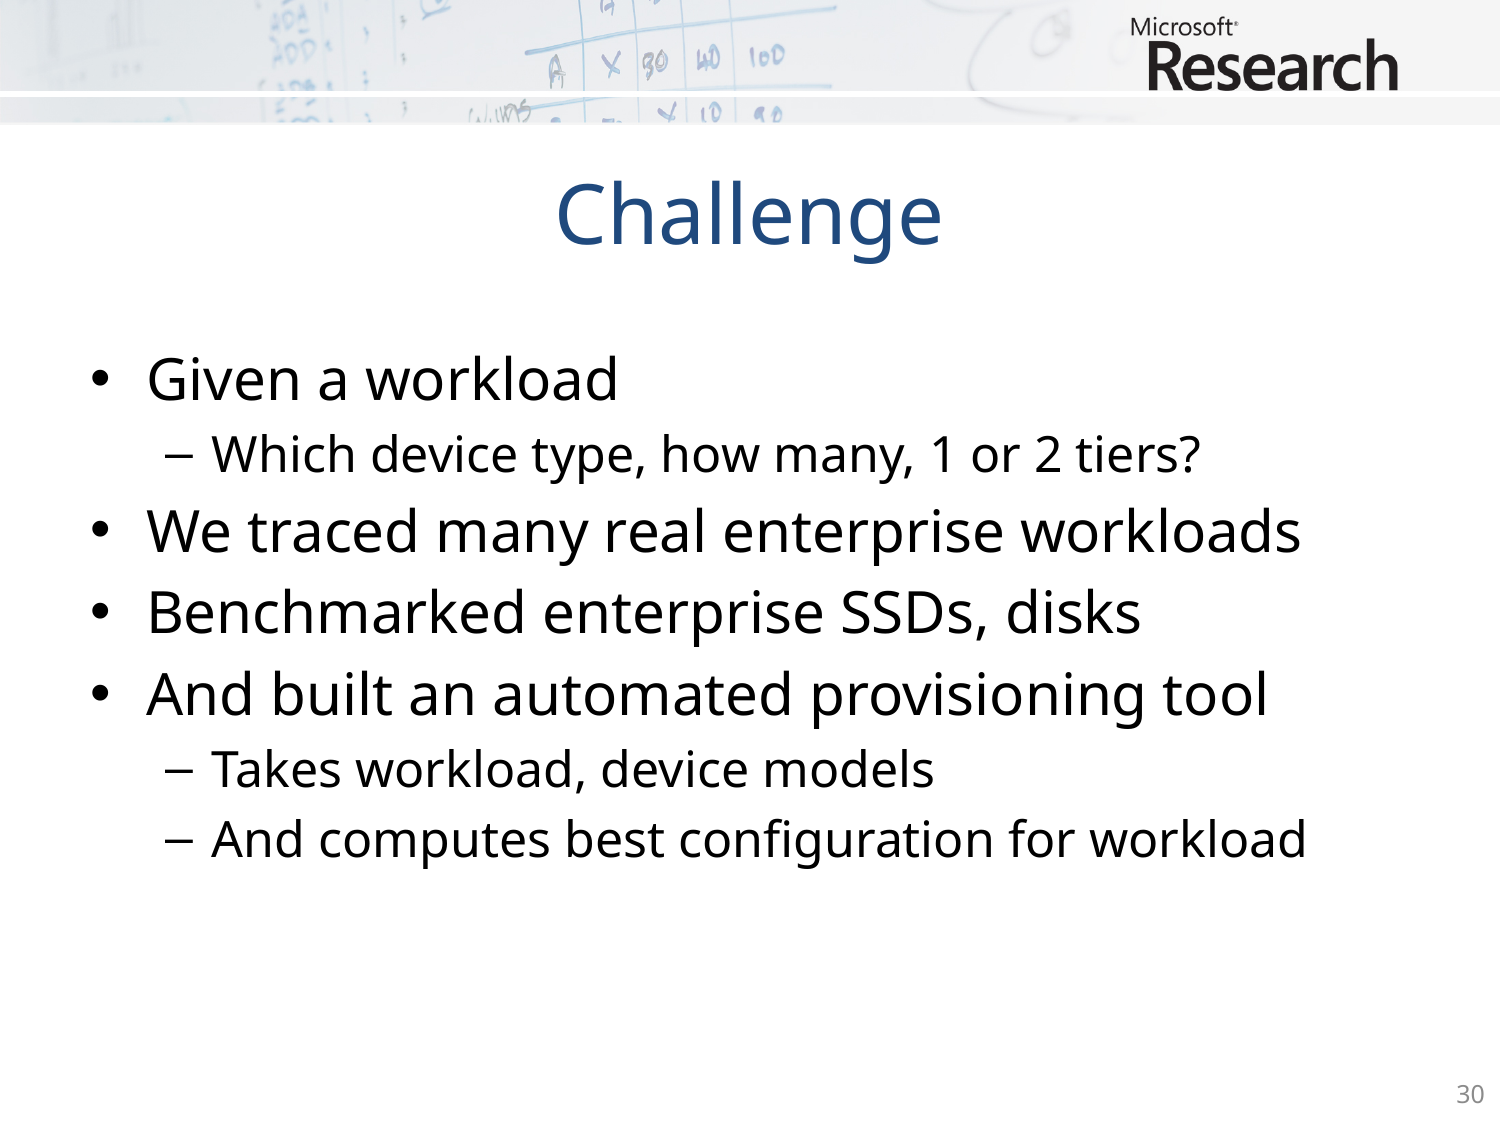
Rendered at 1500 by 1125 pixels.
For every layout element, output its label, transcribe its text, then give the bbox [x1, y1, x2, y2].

slide_number 30 [1149, 1065, 1500, 1125]
list Given a workload Which device type, how many, 1 or 2 tiers? We traced many real enterprise workloads Benchmarked enterprise SSDs, disks And built an automated provisioning tool Takes workload, device models And computes best configuration for workload [74, 334, 1426, 985]
picture [0, 0, 1500, 251]
title Challenge [74, 116, 1426, 305]
